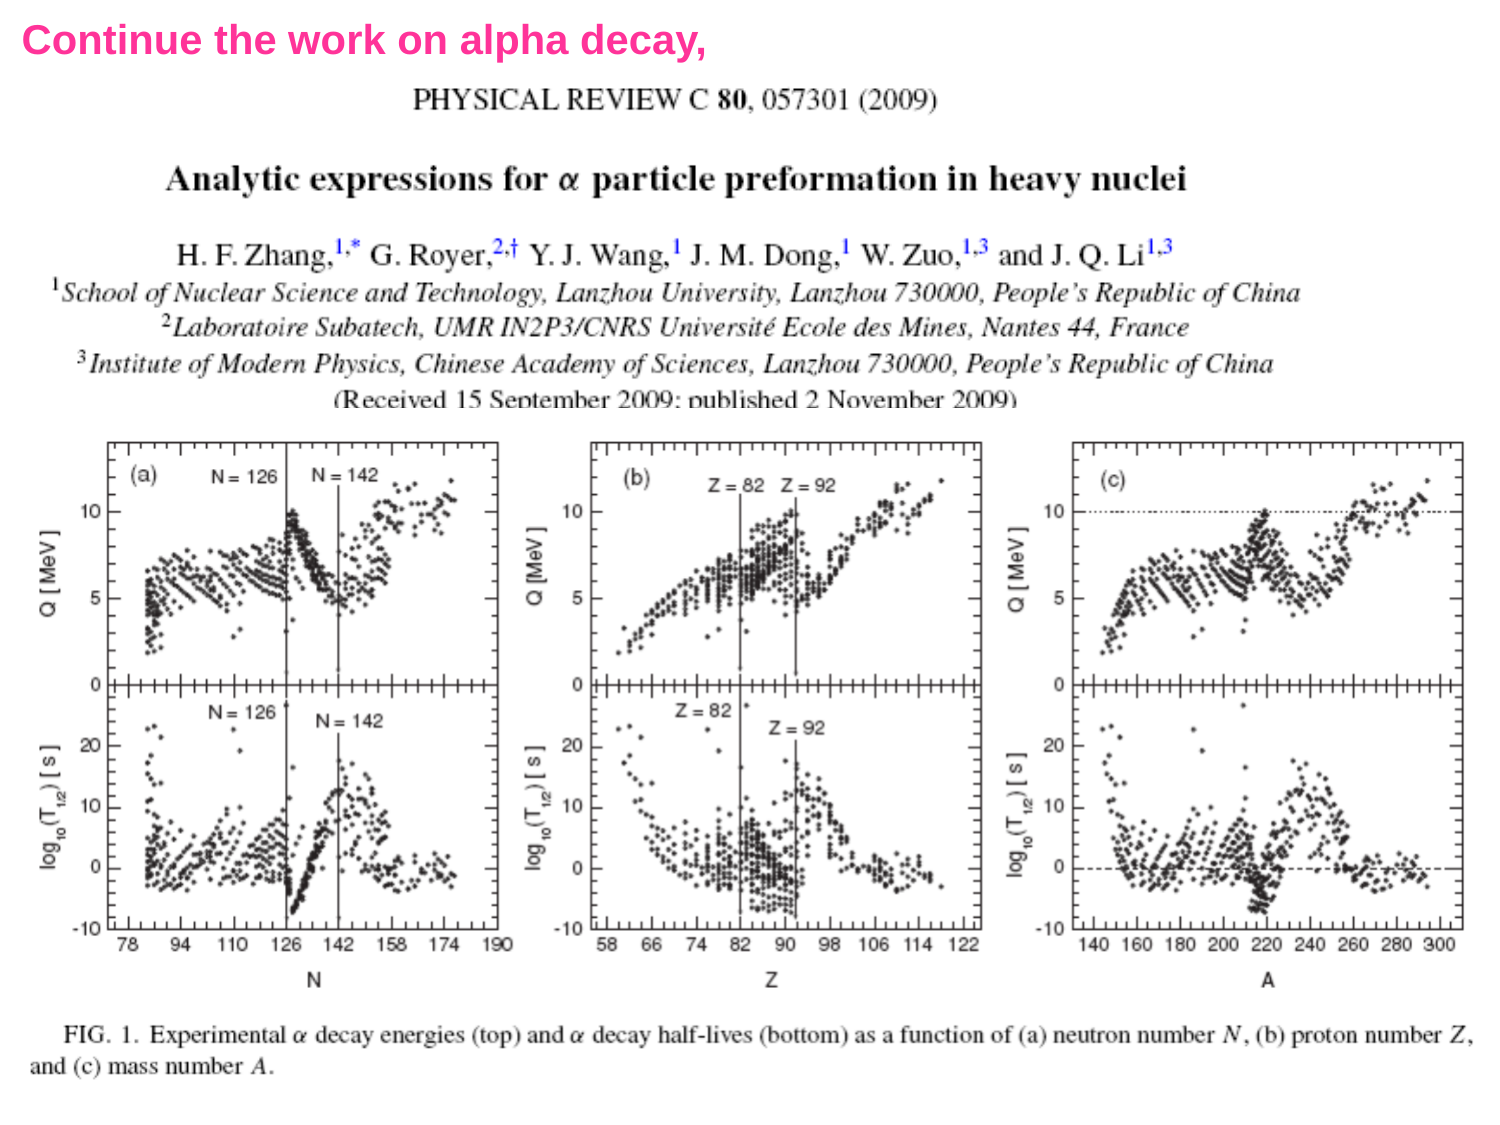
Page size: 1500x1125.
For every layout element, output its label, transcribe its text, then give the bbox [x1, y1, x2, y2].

text_box Continue the work on alpha decay, [6, 5, 723, 41]
picture [0, 41, 1493, 1089]
